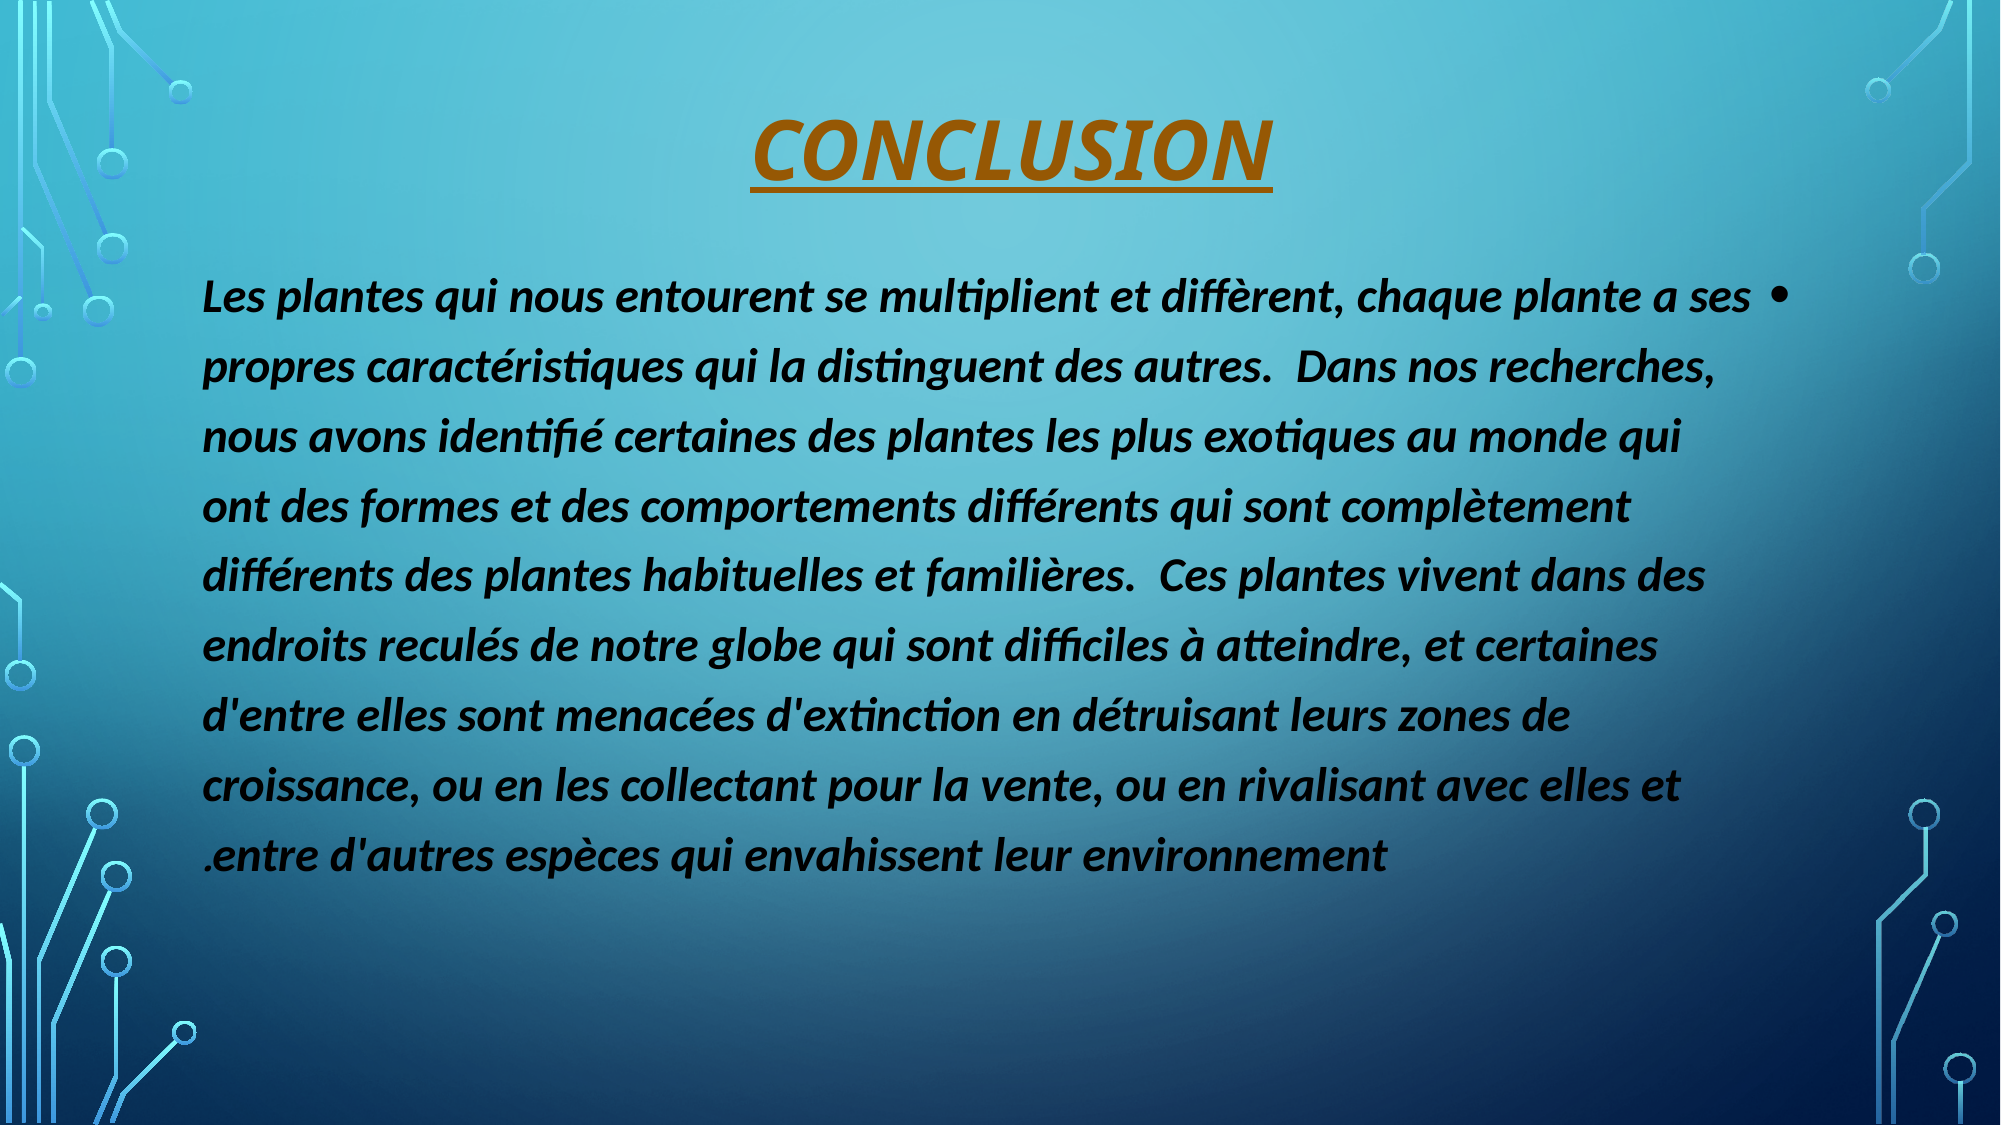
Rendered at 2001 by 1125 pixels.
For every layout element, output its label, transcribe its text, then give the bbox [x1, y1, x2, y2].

title Conclusion [187, 101, 1813, 224]
list Les plantes qui nous entourent se multiplient et diffèrent, chaque plante a ses propres caractéristiques qui la distinguent des autres. Dans nos recherches, nous avons identifié certaines des plantes les plus exotiques au monde qui ont des formes et des comportements différents qui sont complètement différents des plantes habituelles et familières. Ces plantes vivent dans des endroits reculés de notre globe qui sont difficiles à atteindre, et certaines d'entre elles sont menacées d'extinction en détruisant leurs zones de croissance, ou en les collectant pour la vente, ou en rivalisant avec elles et entre d'autres espèces qui envahissent leur environnement. [187, 245, 1813, 950]
